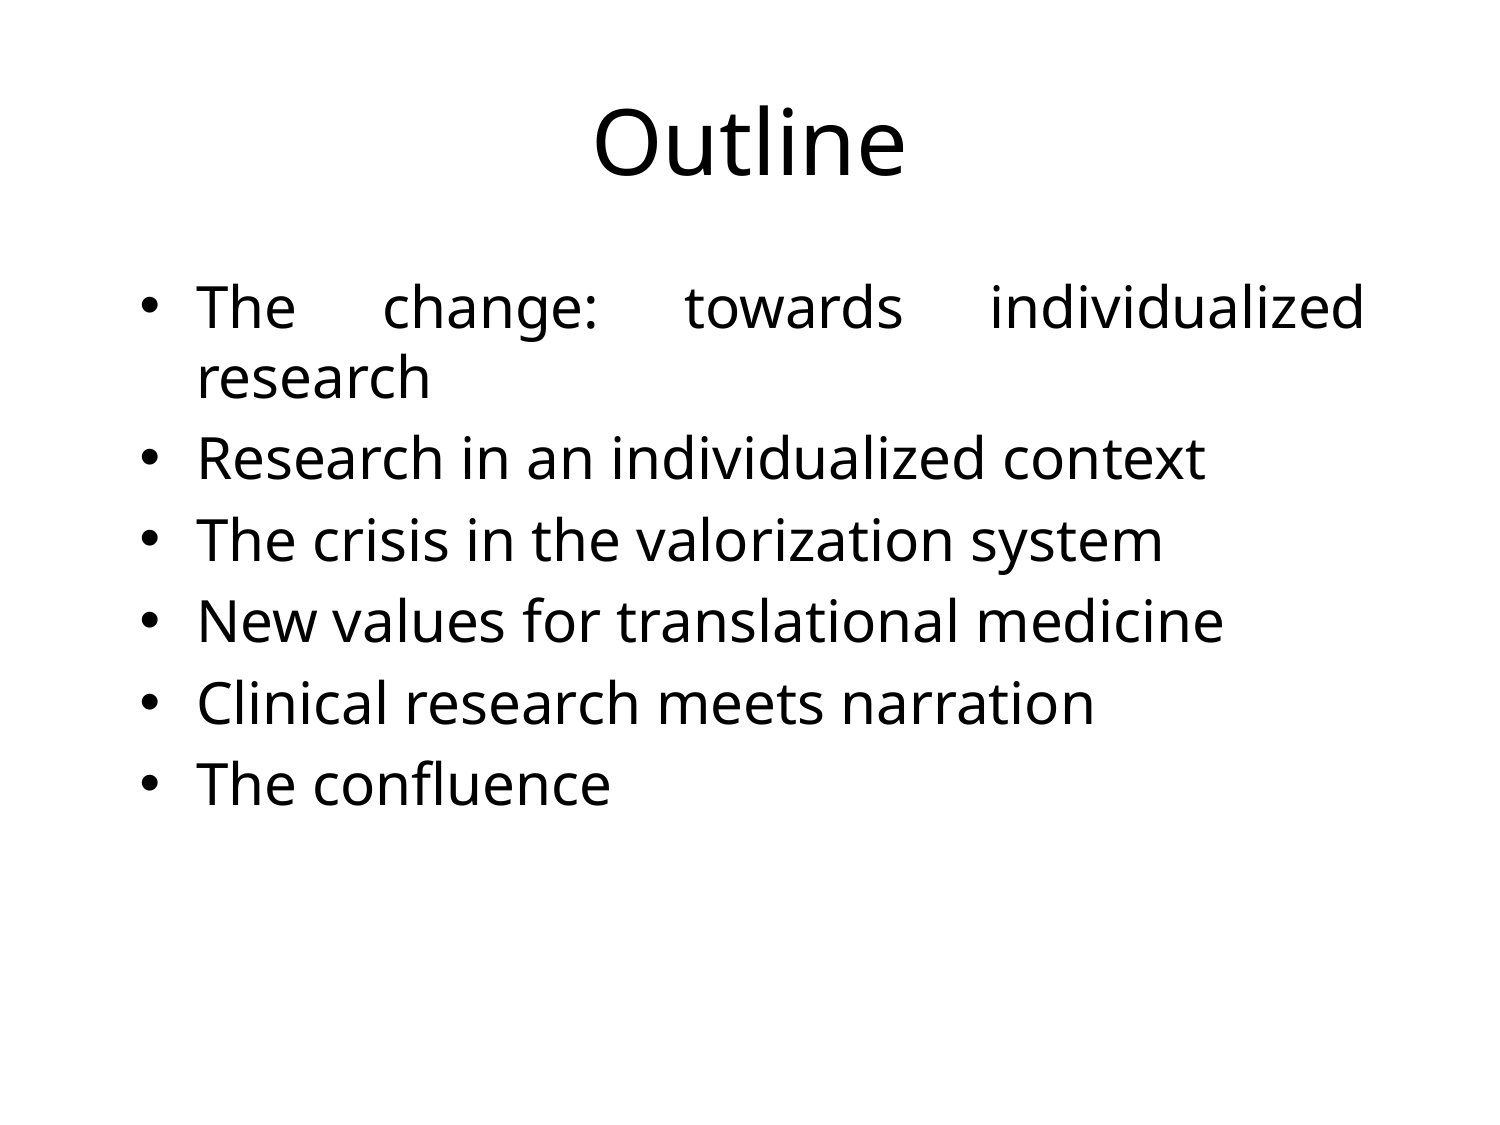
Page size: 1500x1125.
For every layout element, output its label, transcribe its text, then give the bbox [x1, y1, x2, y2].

list The change: towards individualized research Research in an individualized context The crisis in the valorization system New values for translational medicine Clinical research meets narration The confluence [124, 262, 1382, 1005]
title Outline [75, 45, 1425, 233]
